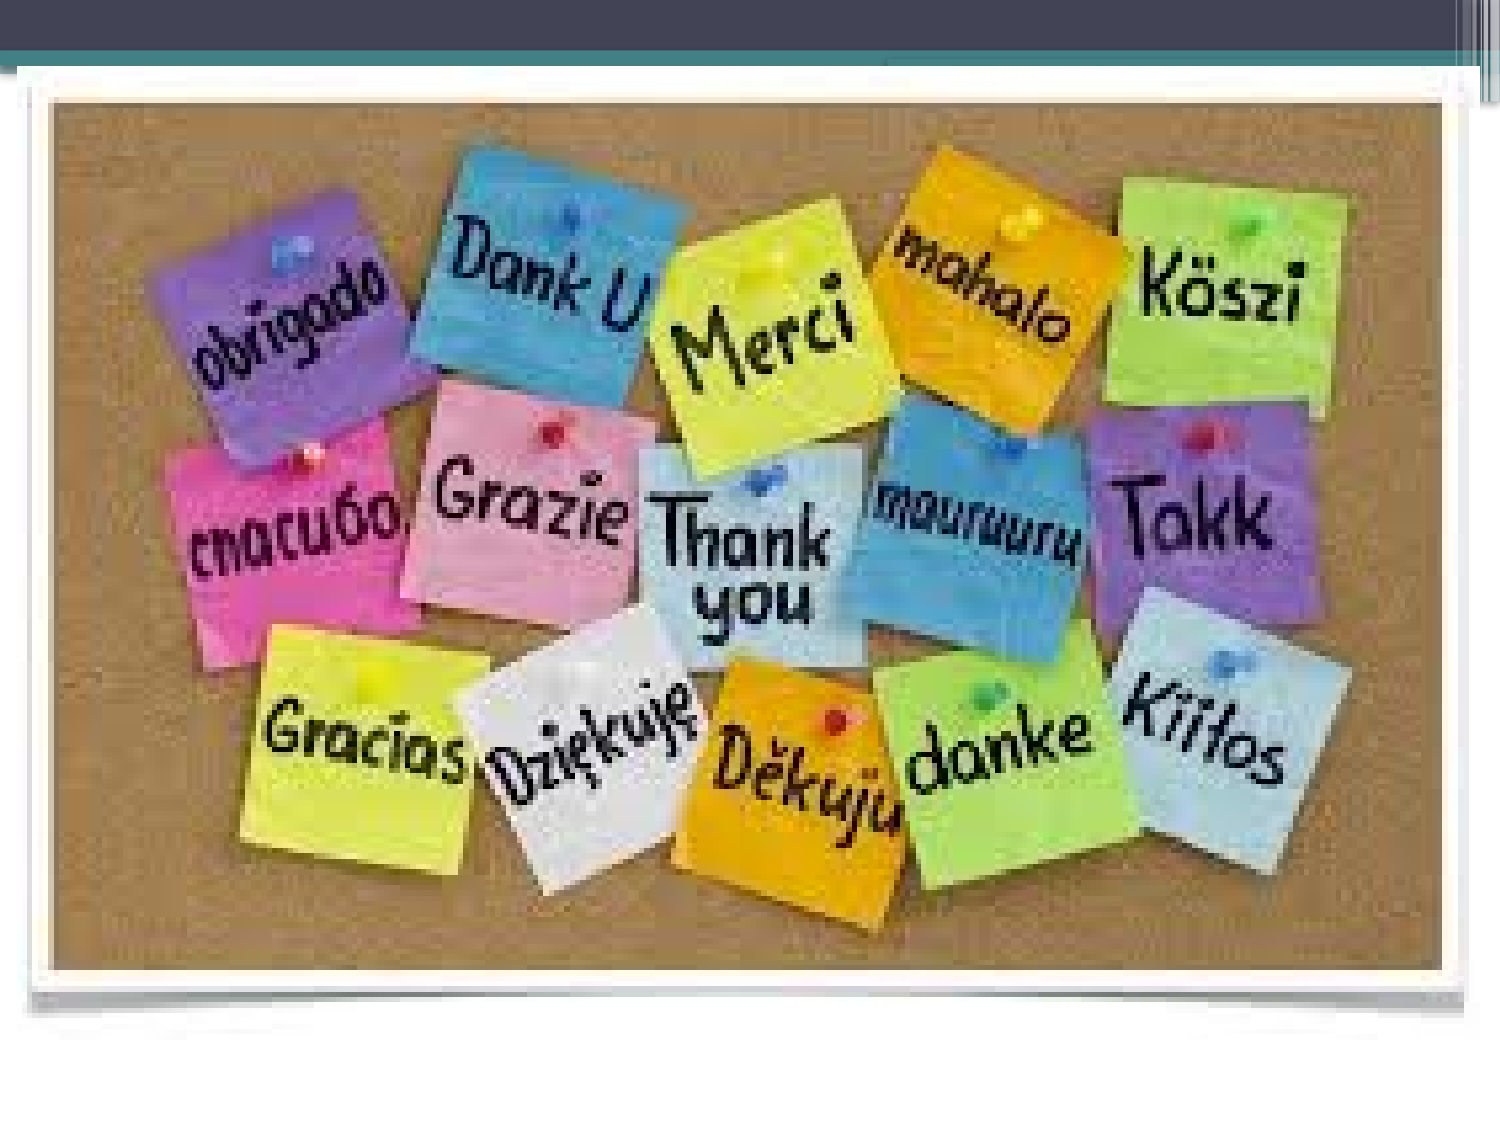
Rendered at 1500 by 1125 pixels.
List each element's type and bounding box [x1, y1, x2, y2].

picture [17, 66, 1480, 1040]
